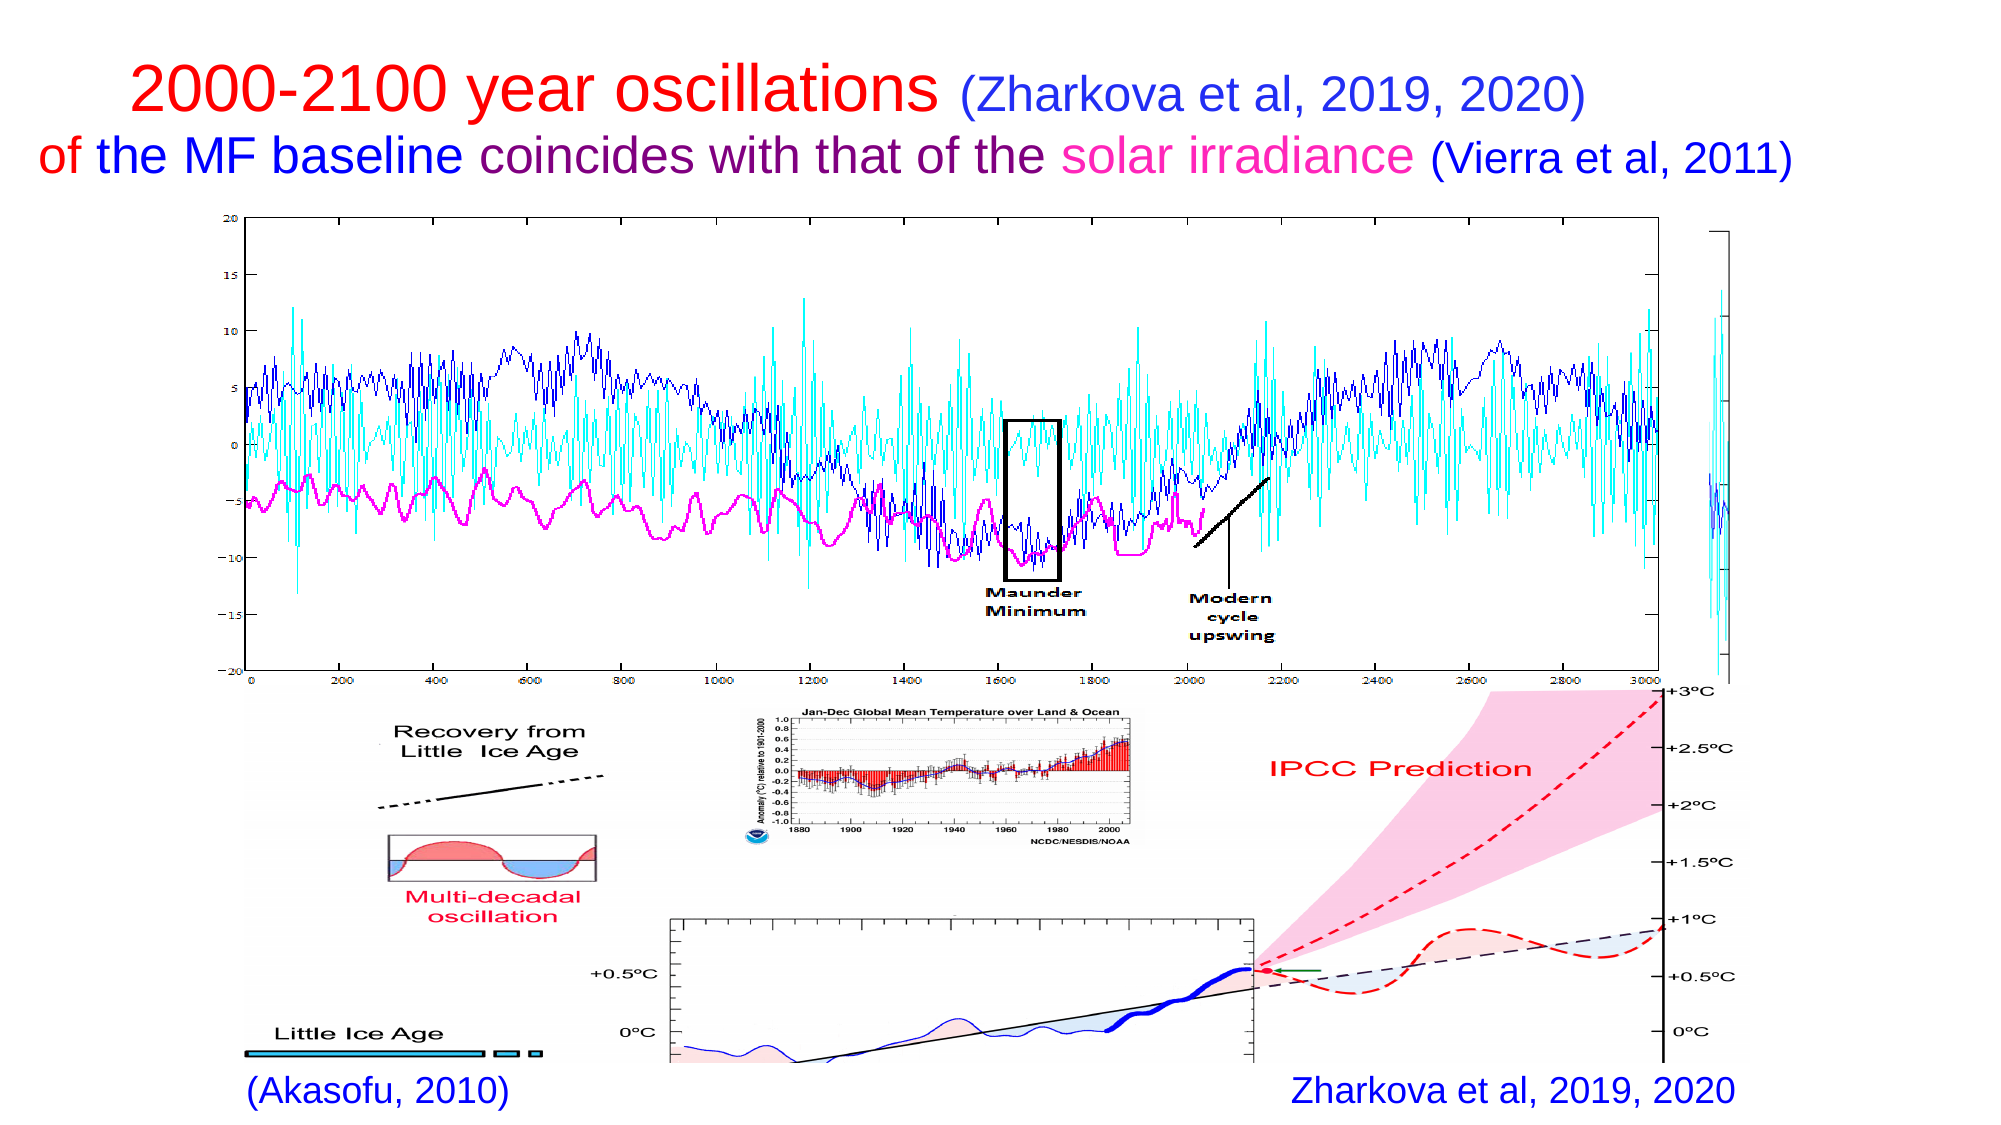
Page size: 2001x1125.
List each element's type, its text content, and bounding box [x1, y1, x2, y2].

picture [208, 206, 1751, 1063]
text_box (Akasofu, 2010) [231, 1058, 526, 1119]
text_box Zharkova et al, 2019, 2020 [1276, 1068, 1752, 1119]
title 2000-2100 year oscillations (Zharkova et al, 2019, 2020) of the MF baseline coincides with that of the solar irradiance (Vierra et al, 2011) [38, 18, 1836, 207]
